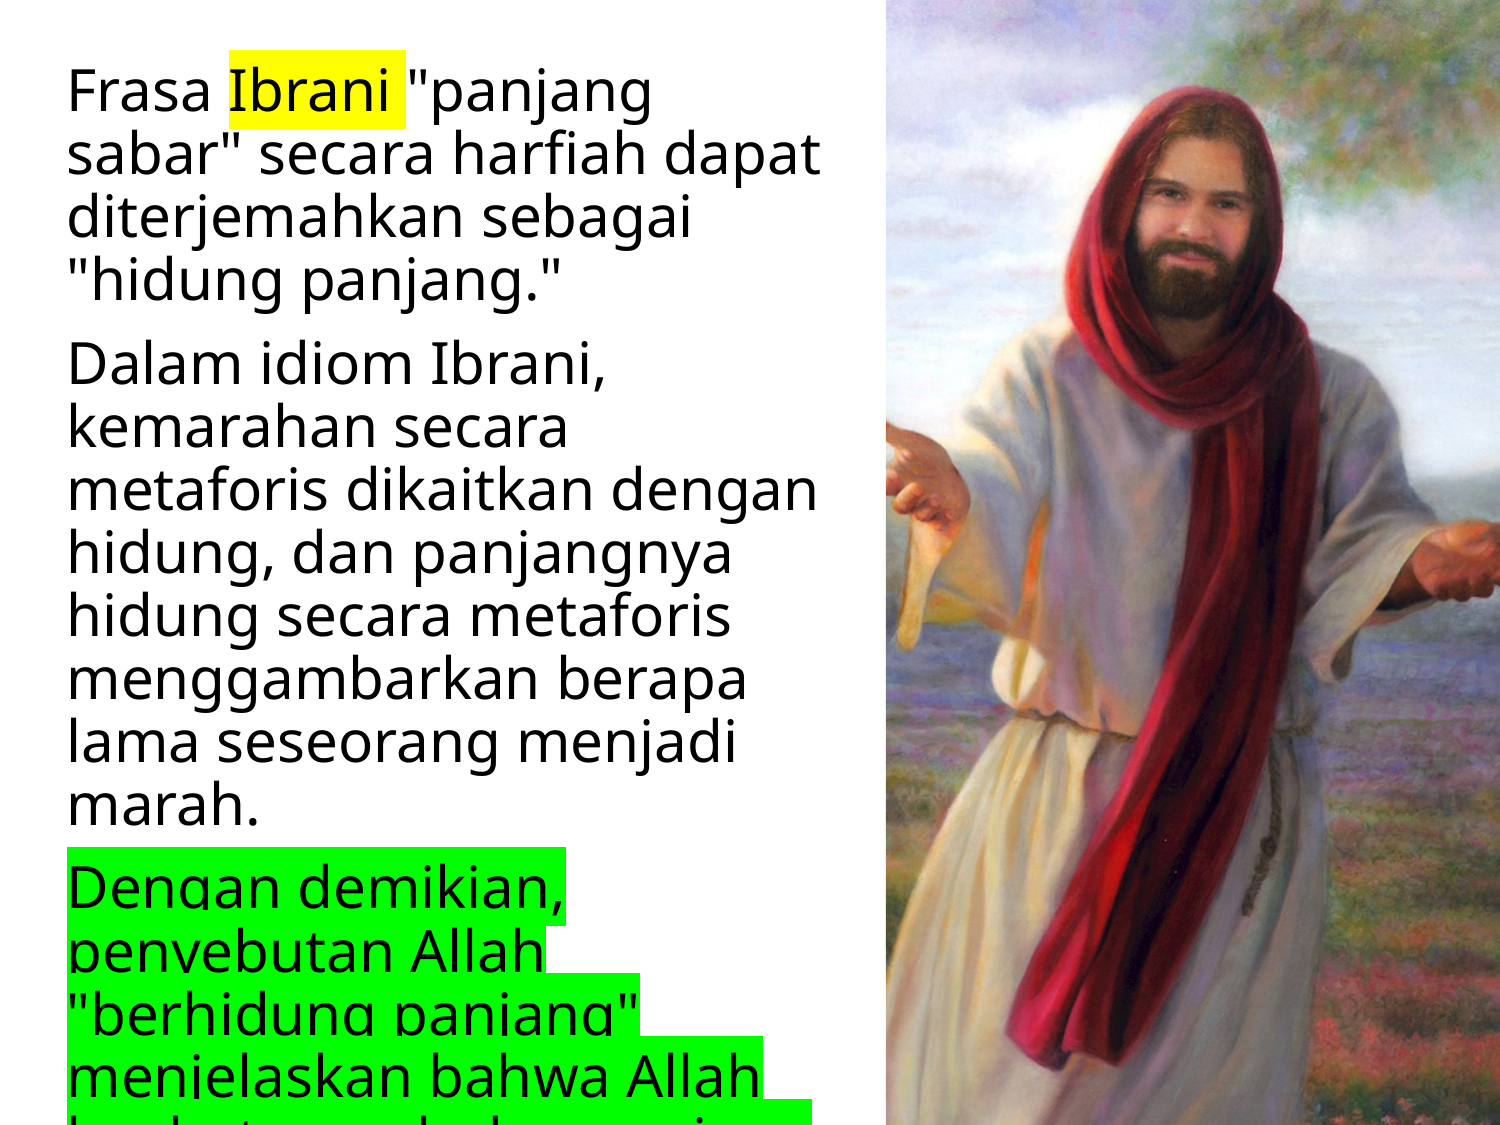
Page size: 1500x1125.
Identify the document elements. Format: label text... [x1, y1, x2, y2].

picture [885, 0, 1500, 1125]
text_box [0, 0, 885, 1125]
list Frasa Ibrani "panjang sabar" secara harfiah dapat diterjemahkan sebagai "hidung panjang." Dalam idiom Ibrani, kemarahan secara metaforis dikaitkan dengan hidung, dan panjangnya hidung secara metaforis menggambarkan berapa lama seseorang menjadi marah. Dengan demikian, penyebutan Allah "berhidung panjang" menjelaskan bahwa Allah lambat marah dan panjang sabar. [51, 54, 857, 1079]
